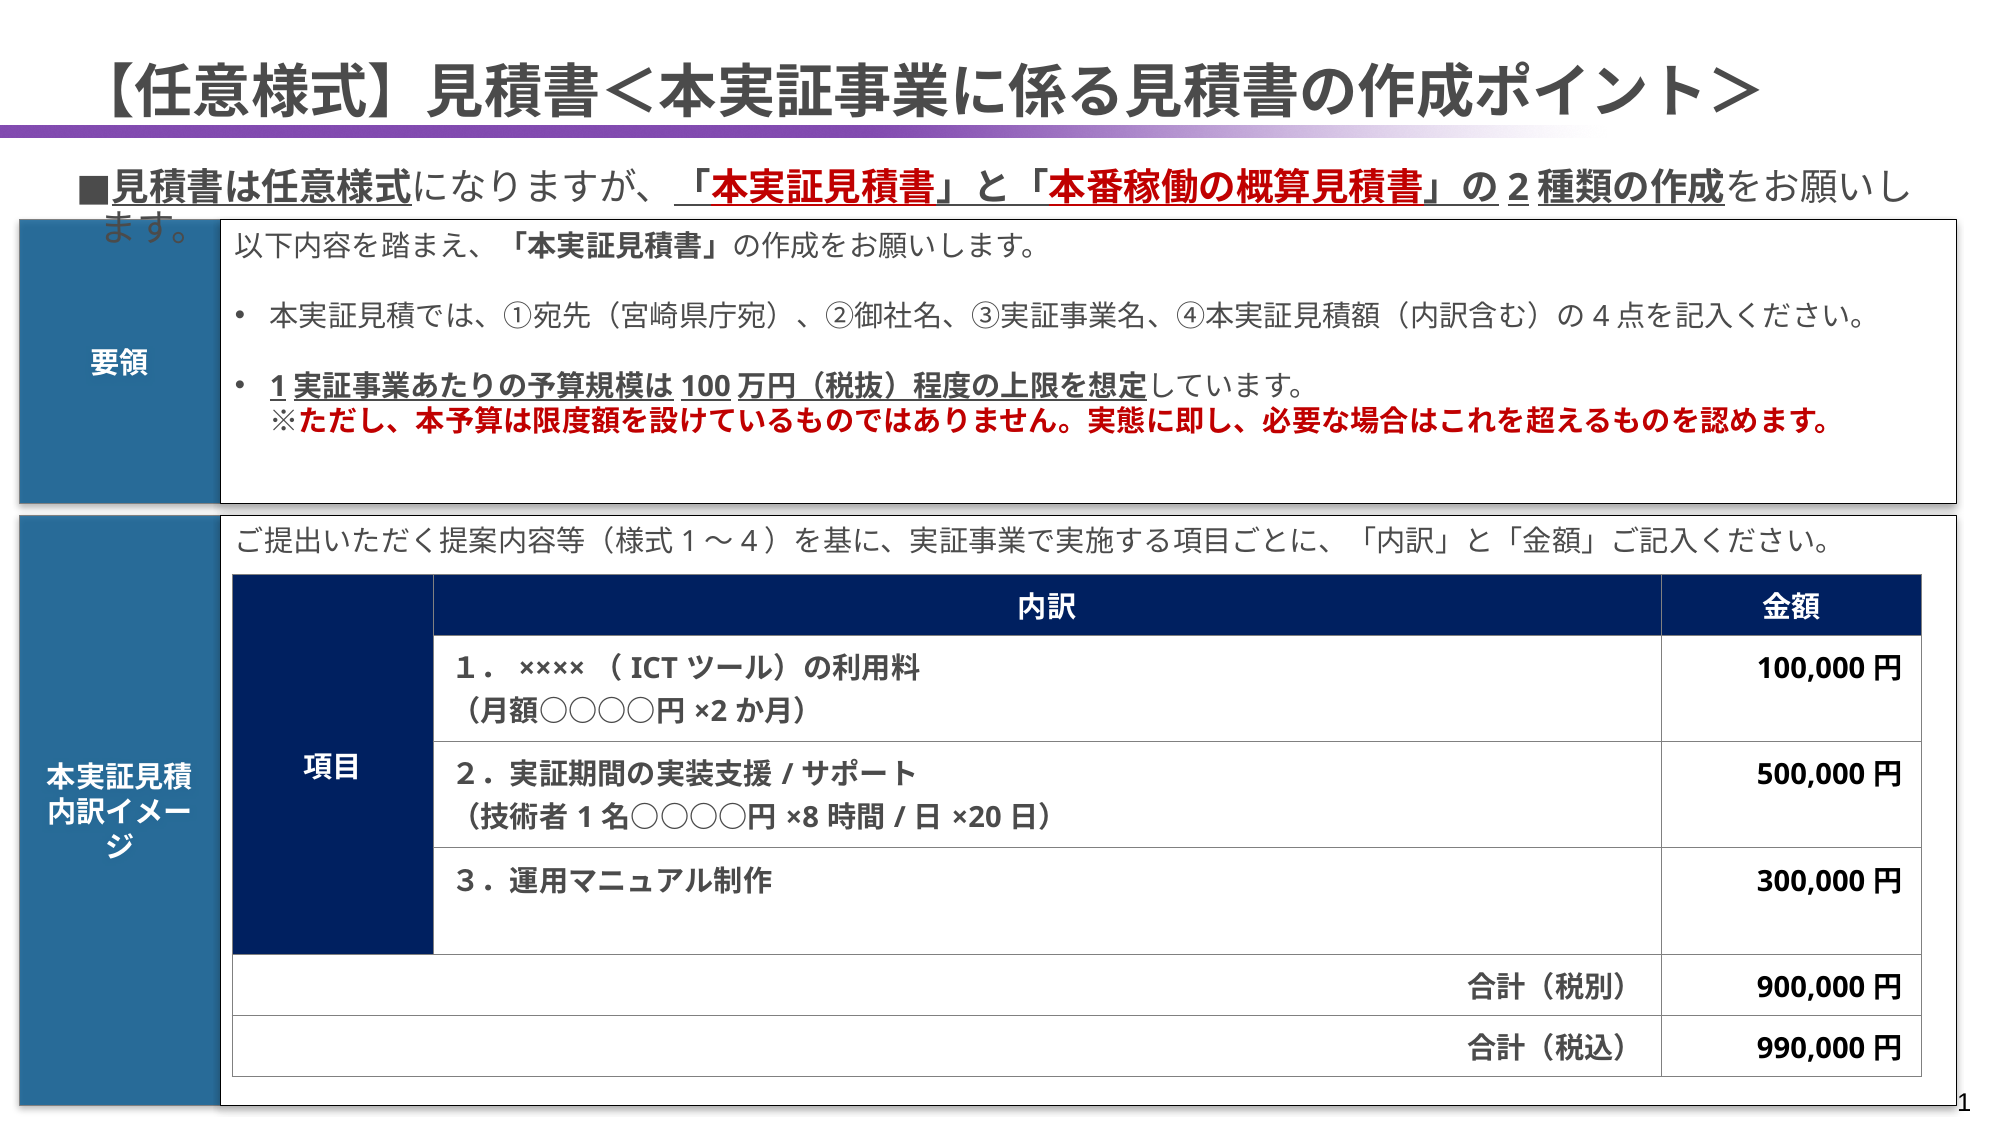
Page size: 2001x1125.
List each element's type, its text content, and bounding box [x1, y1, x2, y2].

title 【任意様式】見積書＜本実証事業に係る見積書の作成ポイント＞ [61, 59, 1939, 133]
text_box 見積書は任意様式になりますが、「本実証見積書」と「本番稼働の概算見積書」の2種類の作成をお願いします。 [61, 160, 1939, 293]
table_header 内訳 [434, 575, 1661, 635]
table_cell ２．実証期間の実装支援/サポート （技術者1名○○○○円×8時間/日×20日） [434, 742, 1661, 847]
text_box 本実証見積 内訳イメージ [19, 514, 220, 1106]
table_cell ３．運用マニュアル制作 [434, 848, 1661, 954]
table_cell 500,000円 [1662, 742, 1921, 847]
table_cell １．××××（ICTツール）の利用料 （月額○○○○円×2か月） [434, 636, 1661, 741]
table_cell 990,000円 [1662, 1016, 1921, 1076]
table_header 項目 [233, 575, 433, 954]
table_header 金額 [1662, 575, 1921, 635]
picture [0, 125, 1607, 138]
table_cell 合計（税別） [233, 955, 1661, 1015]
table_cell 300,000円 [1662, 848, 1921, 954]
table_cell 100,000円 [1662, 636, 1921, 741]
table_cell 900,000円 [1662, 955, 1921, 1015]
text_box 要領 [19, 219, 214, 504]
text_box ご提出いただく提案内容等（様式1～4）を基に、実証事業で実施する項目ごとに、「内訳」と「金額」ご記入ください。 [220, 514, 1957, 1107]
text_box 以下内容を踏まえ、「本実証見積書」の作成をお願いします。 本実証見積では、①宛先（宮崎県庁宛）、②御社名、③実証事業名、④本実証見積額（内訳含む）の4点を記入ください。 1実証事業あたりの予算規模は100万円（税抜）程度の上限を想定しています。 ※ただし、本予算は限度額を設けているものではありません。実態に即し、必要な場合はこれを超えるものを認めます。 [220, 219, 1957, 504]
table_cell 合計（税込） [233, 1016, 1661, 1076]
